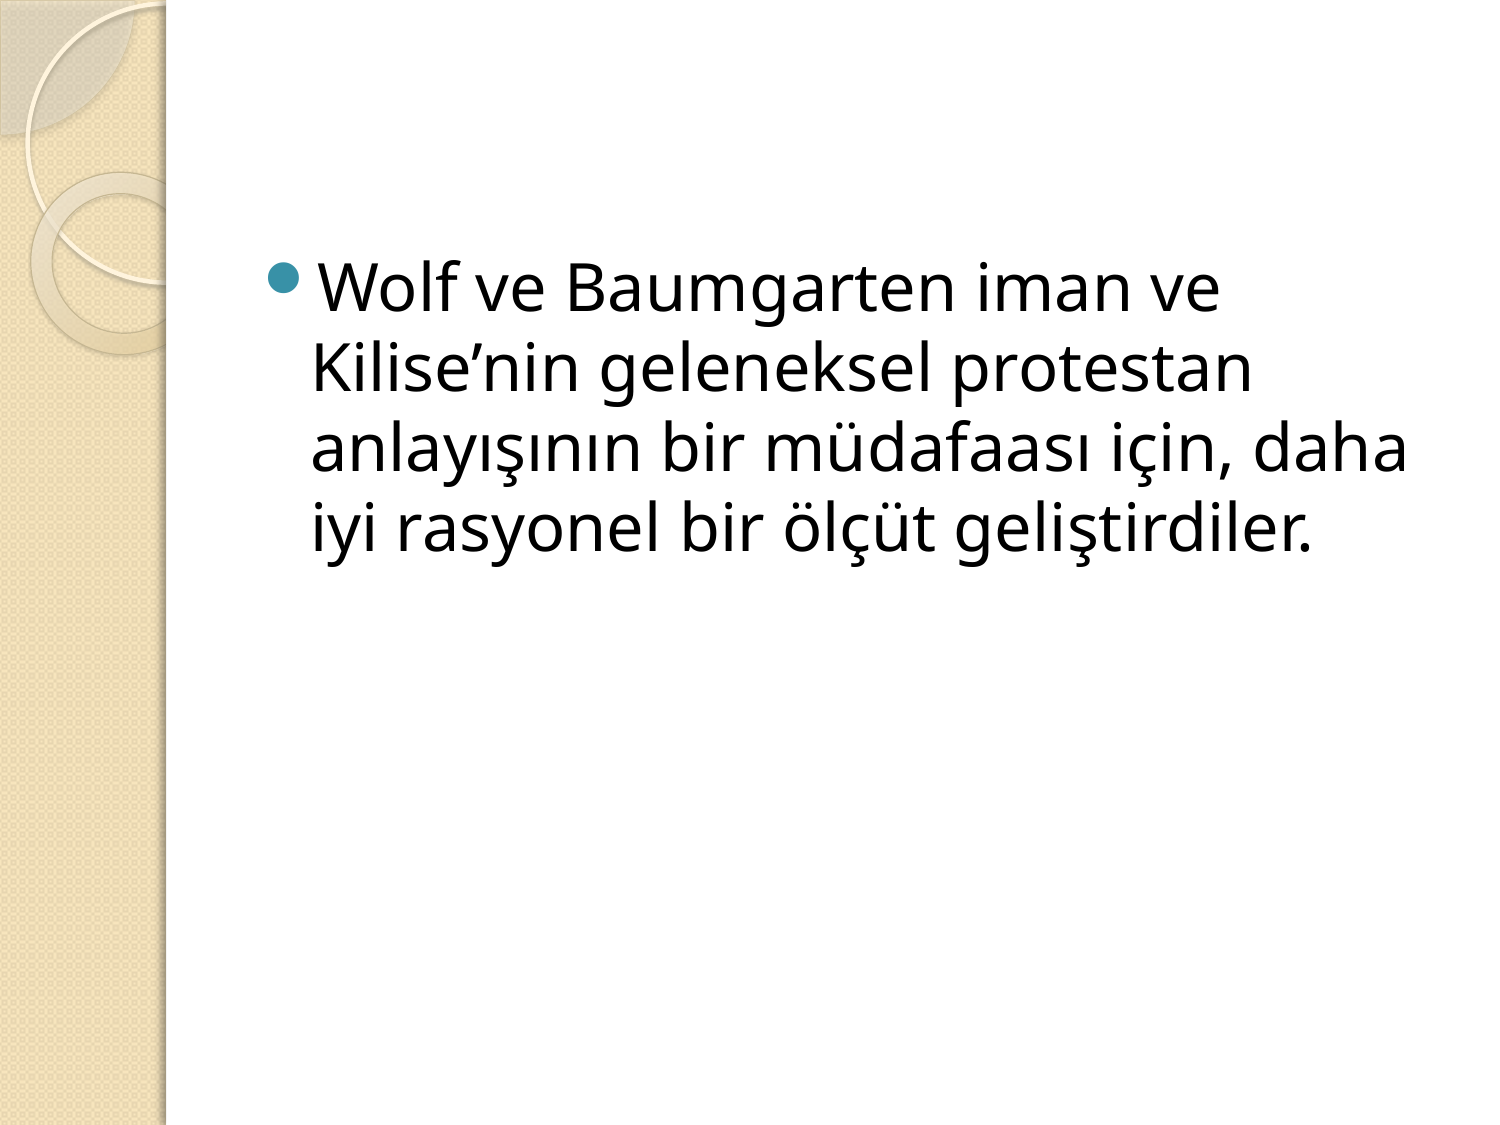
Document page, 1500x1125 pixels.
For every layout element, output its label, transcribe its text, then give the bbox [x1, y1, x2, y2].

list Wolf ve Baumgarten iman ve Kilise’nin geleneksel protestan anlayışının bir müdafaası için, daha iyi rasyonel bir ölçüt geliştirdiler. [235, 237, 1466, 1025]
